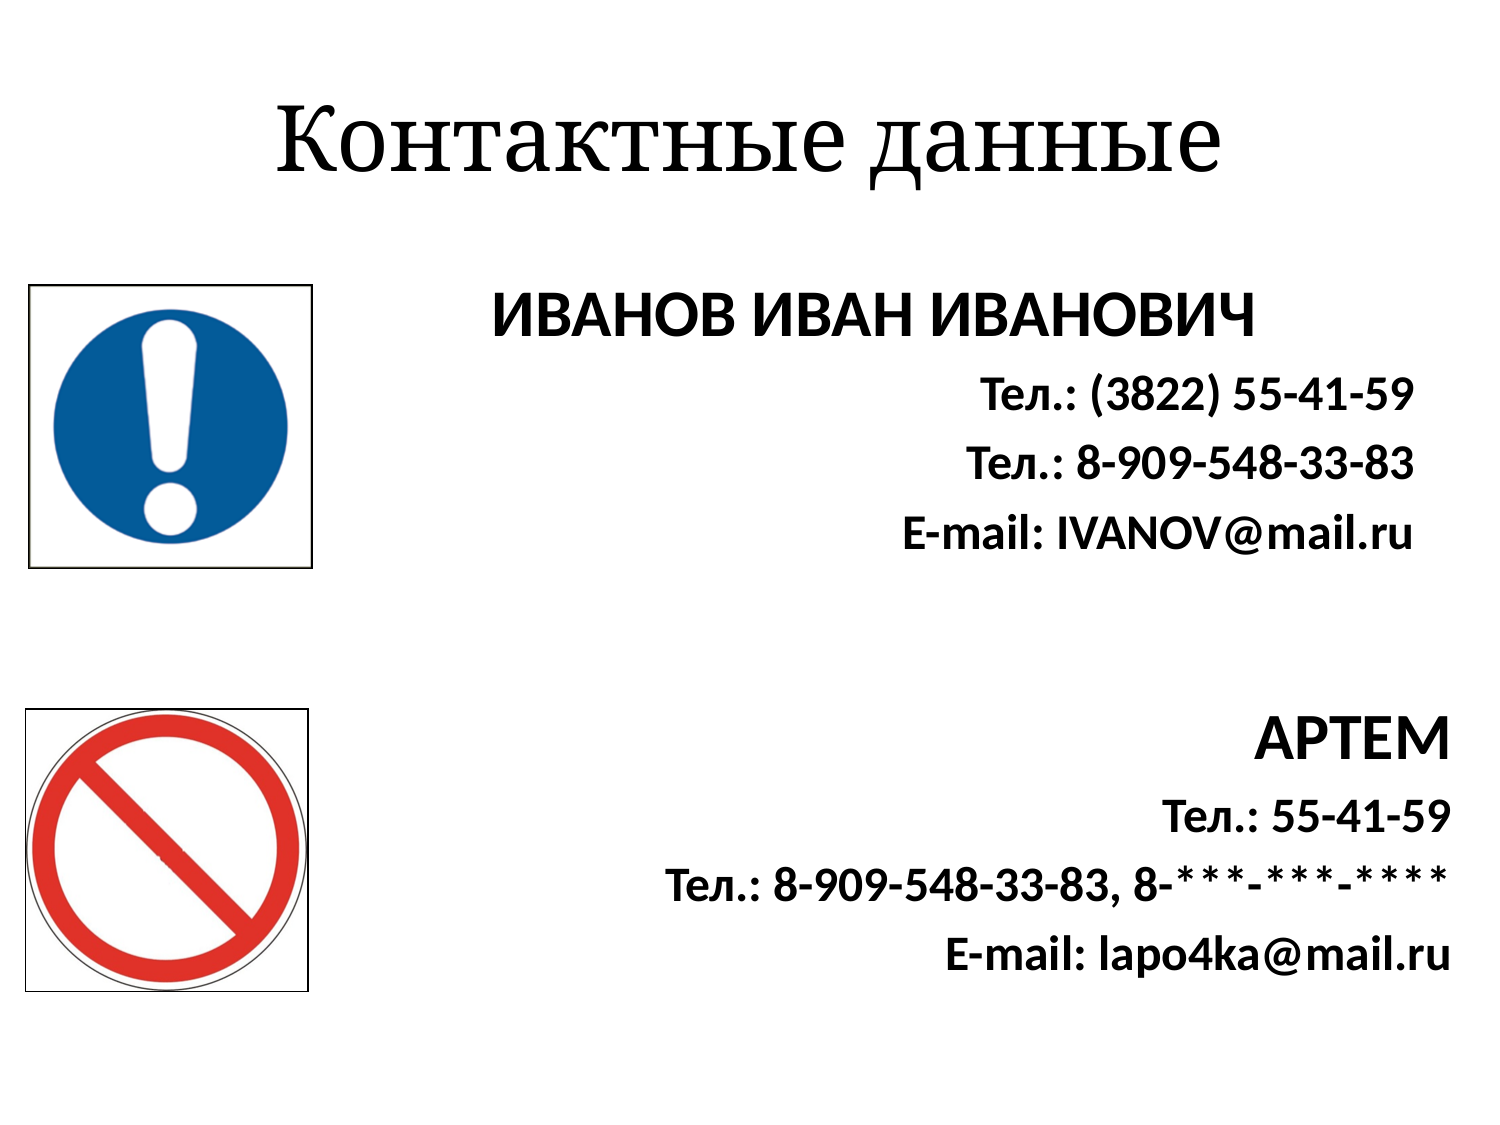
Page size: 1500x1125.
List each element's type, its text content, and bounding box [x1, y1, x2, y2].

picture [25, 709, 308, 991]
picture [29, 285, 312, 569]
text_box Контактные данные [74, 46, 1425, 222]
text_box АРТЕМ Тел.: 55-41-59 Тел.: 8-909-548-33-83, 8-***-***-**** E-mail: lapo4ka@mail.ru [135, 604, 1467, 991]
text_box ИВАНОВ ИВАН ИВАНОВИЧ Тел.: (3822) 55-41-59 Тел.: 8-909-548-33-83 E-mail: IVANOV@mail.ru [316, 262, 1430, 604]
